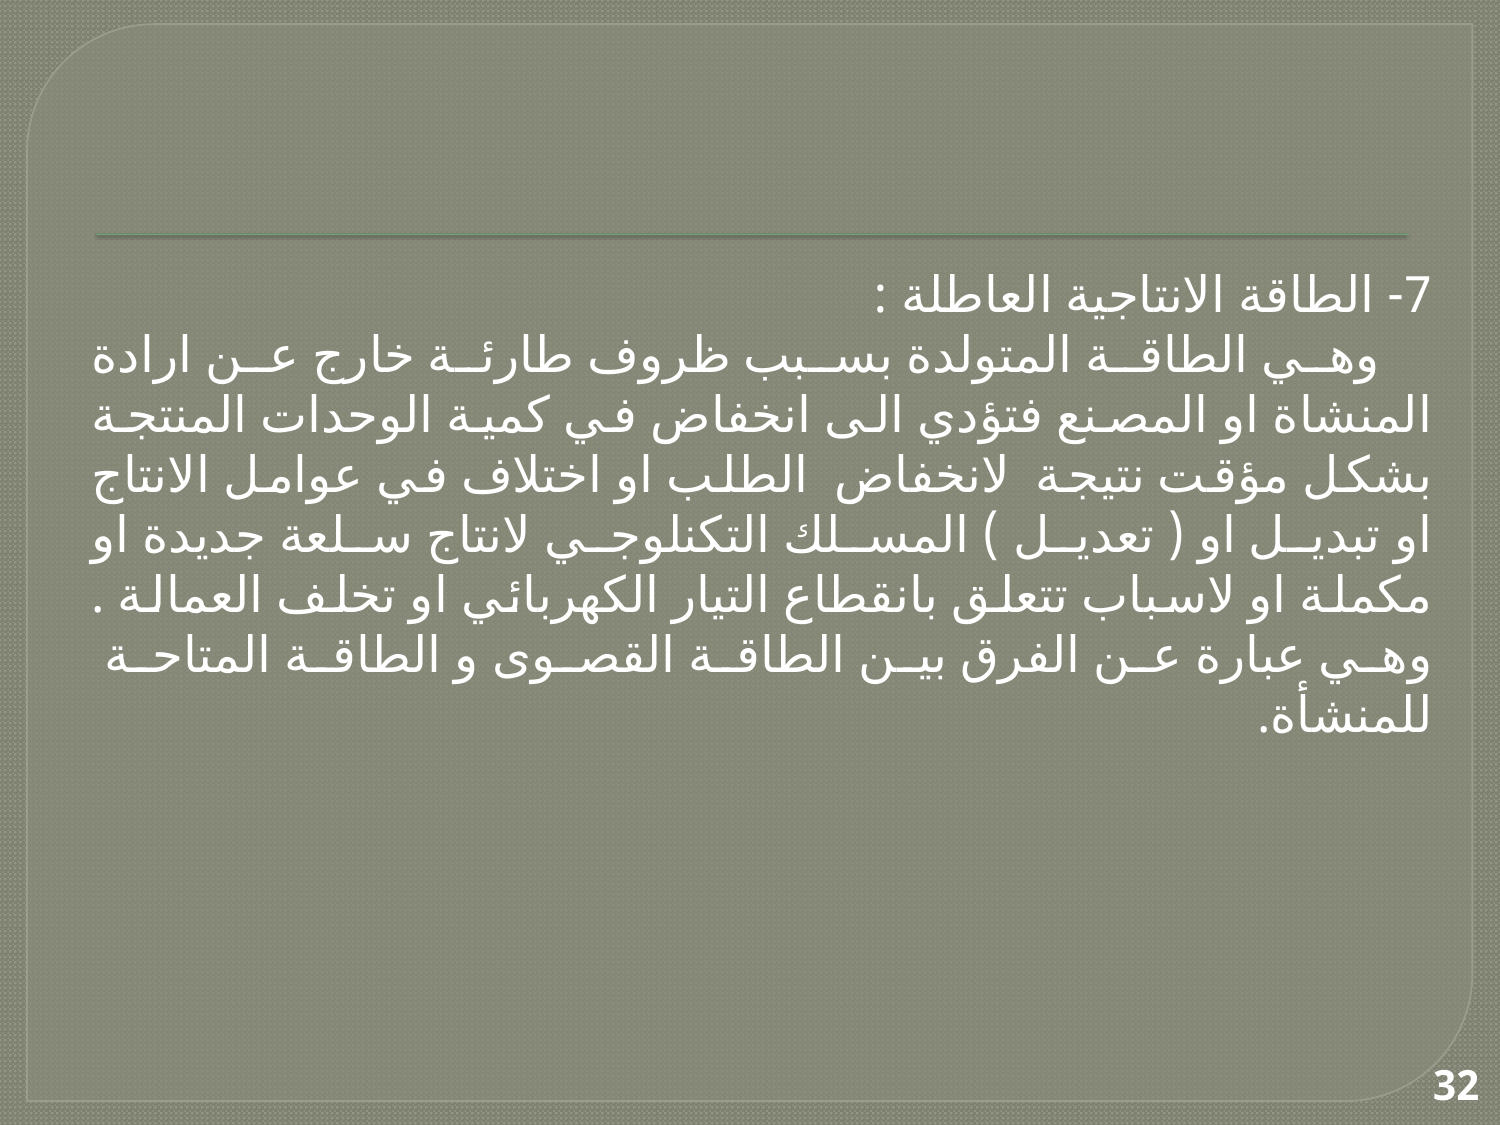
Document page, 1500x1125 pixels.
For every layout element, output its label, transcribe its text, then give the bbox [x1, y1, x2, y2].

text_box 7- الطاقة الانتاجية العاطلة : وهي الطاقة المتولدة بسبب ظروف طارئة خارج عن ارادة المنشاة او المصنع فتؤدي الى انخفاض في كمية الوحدات المنتجة بشكل مؤقت نتيجة لانخفاض الطلب او اختلاف في عوامل الانتاج او تبديل او ( تعديل ) المسلك التكنلوجي لانتاج سلعة جديدة او مكملة او لاسباب تتعلق بانقطاع التيار الكهربائي او تخلف العمالة . وهي عبارة عن الفرق بين الطاقة القصوى و الطاقة المتاحة للمنشأة. [76, 255, 1447, 871]
text_box 32 [1387, 1051, 1495, 1116]
